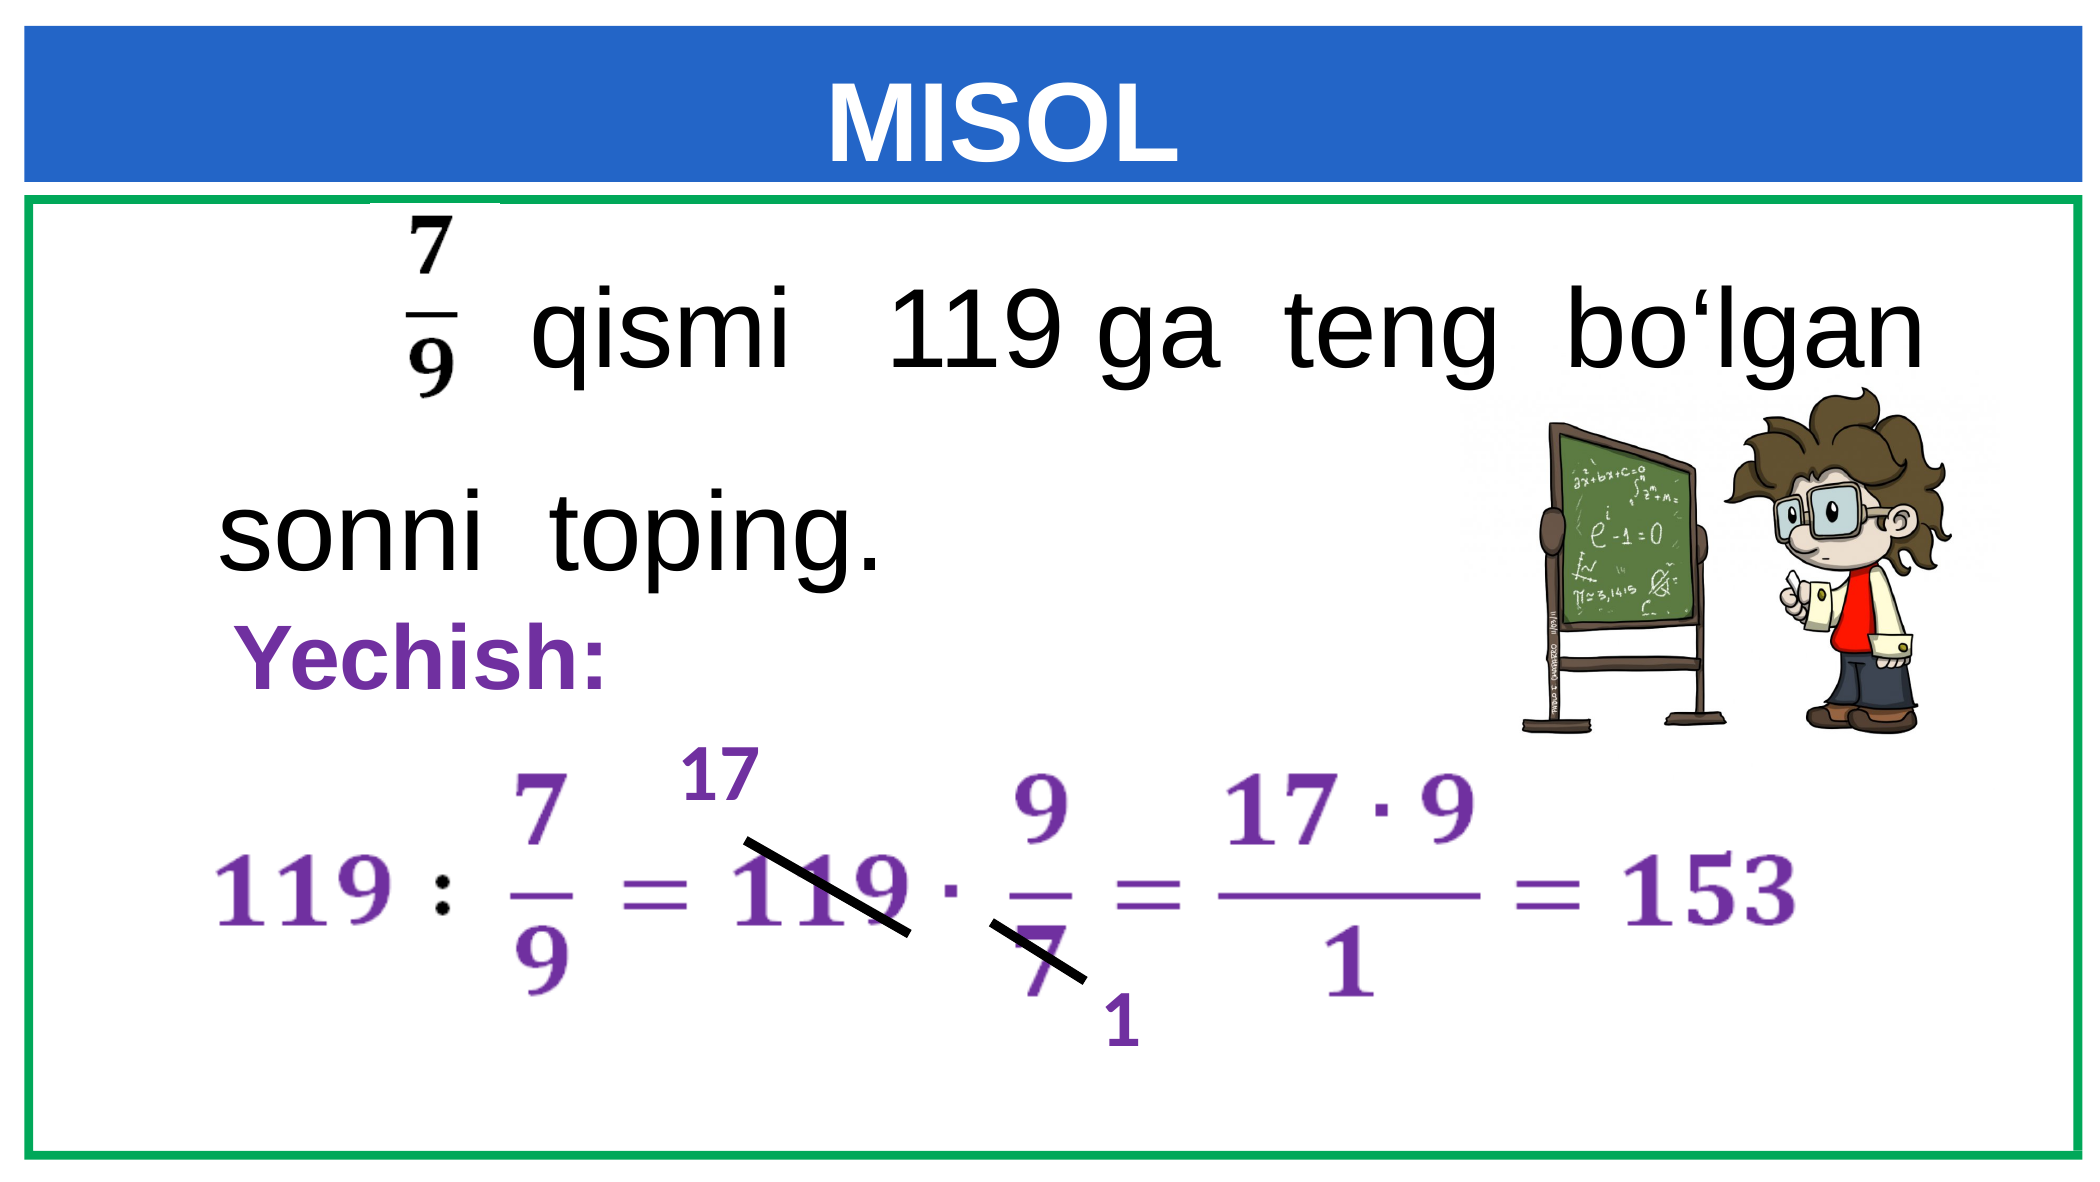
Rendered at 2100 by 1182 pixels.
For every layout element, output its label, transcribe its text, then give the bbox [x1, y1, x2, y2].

text_box 17 [663, 711, 816, 756]
text_box Yechish: [217, 590, 722, 716]
text_box 1 [1085, 957, 1168, 1070]
picture [604, 757, 1086, 1002]
text_box qismi 119 ga teng bo‘lgan sonni toping. [171, 180, 1964, 601]
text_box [745, 839, 910, 935]
picture [370, 203, 500, 410]
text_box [991, 921, 1086, 982]
text_box MISOL [124, 39, 1882, 193]
picture [194, 757, 589, 1000]
picture [1108, 332, 2000, 1005]
